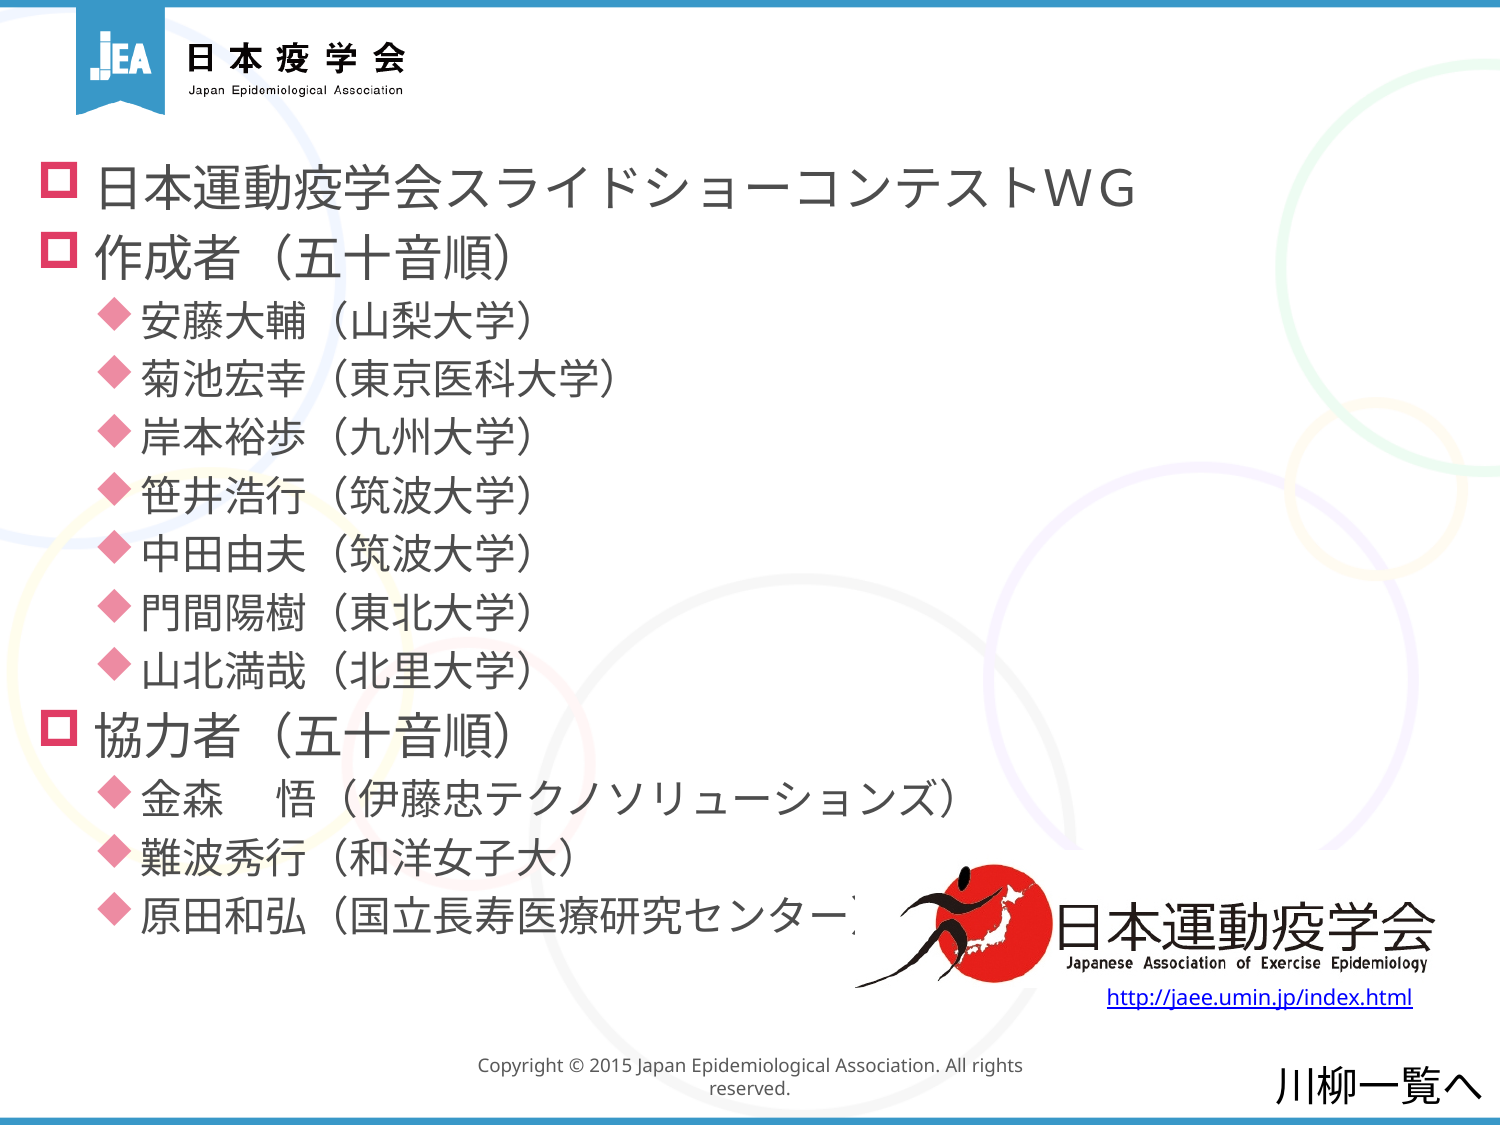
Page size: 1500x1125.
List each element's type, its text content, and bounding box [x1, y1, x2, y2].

picture [76, 8, 405, 115]
text_box http://jaee.umin.jp/index.html [1091, 996, 1428, 1021]
picture [855, 850, 1436, 988]
text_box 川柳一覧へ [1260, 1052, 1499, 1117]
list 日本運動疫学会スライドショーコンテストＷＧ 作成者（五十音順） 安藤大輔（山梨大学） 菊池宏幸（東京医科大学） 岸本裕歩（九州大学） 笹井浩行（筑波大学） 中田由夫（筑波大学） 門間陽樹（東北大学） 山北満哉（北里大学） 協力者（五十音順） 金森 悟（伊藤忠テクノソリューションズ） 難波秀行（和洋女子大） 原田和弘（国立長寿医療研究センター） [22, 148, 1247, 988]
